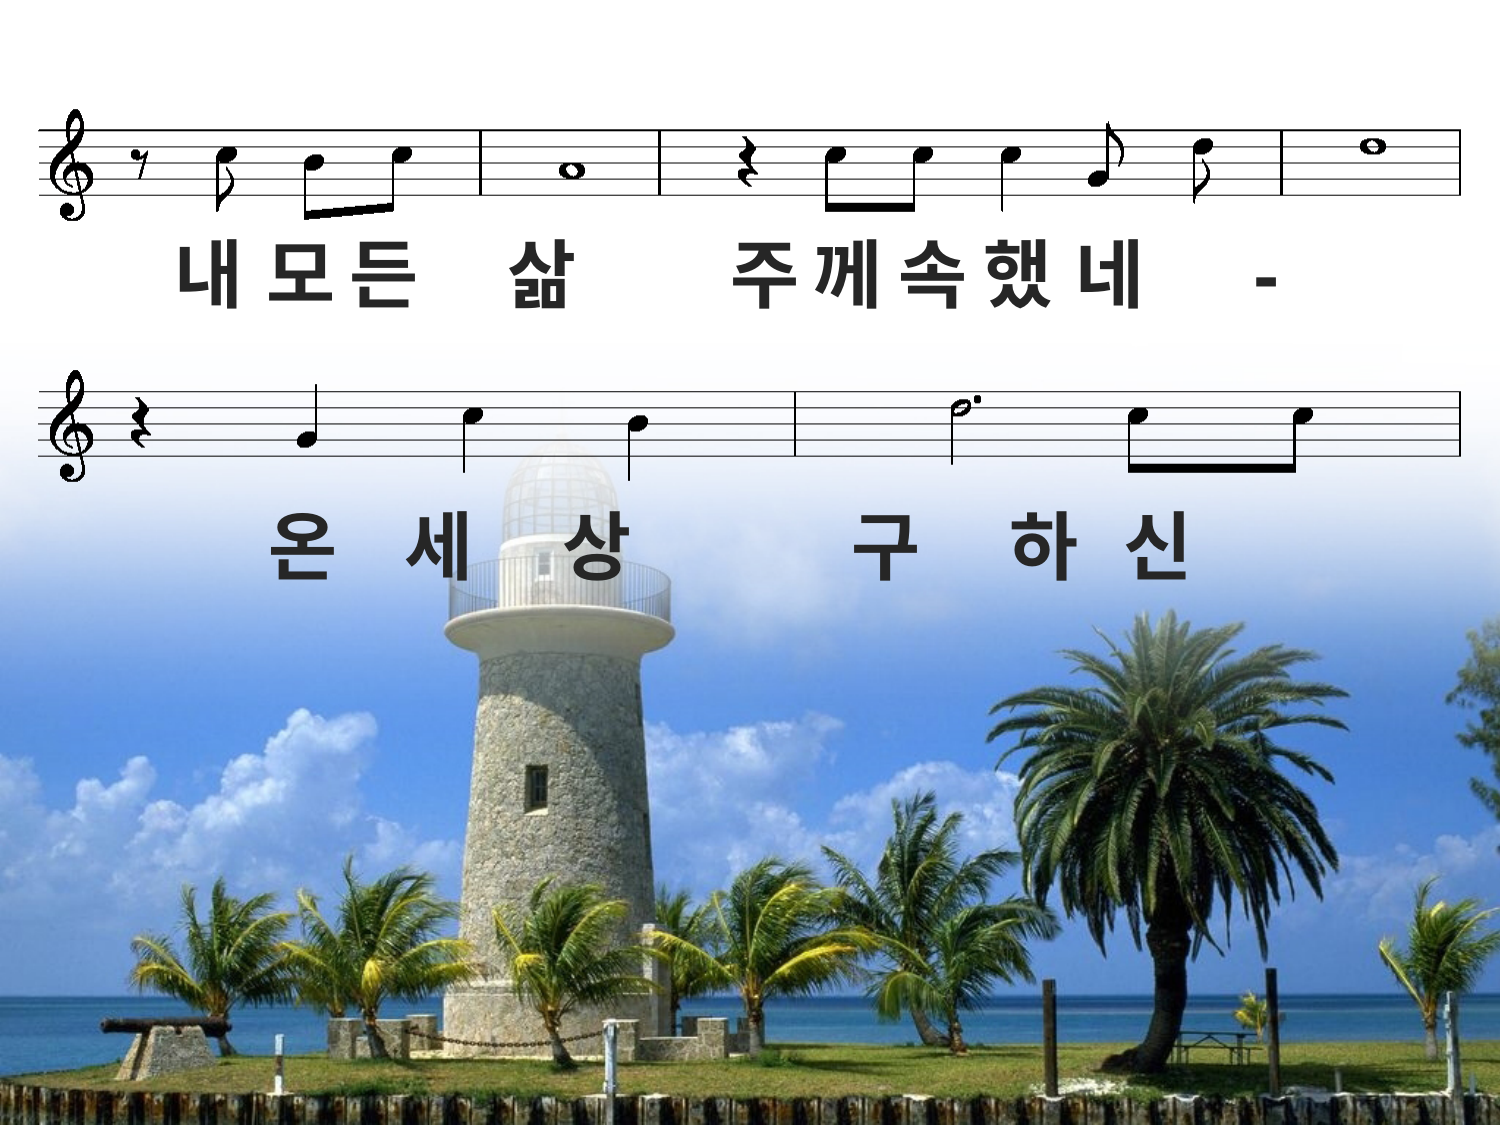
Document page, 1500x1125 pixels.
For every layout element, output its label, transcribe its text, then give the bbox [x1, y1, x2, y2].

text_box 내 모 든 삶 주 께 속 했 네 - [159, 241, 1435, 326]
picture [0, 0, 1500, 1125]
text_box 온 세 상 구 하 신 [253, 513, 1376, 597]
